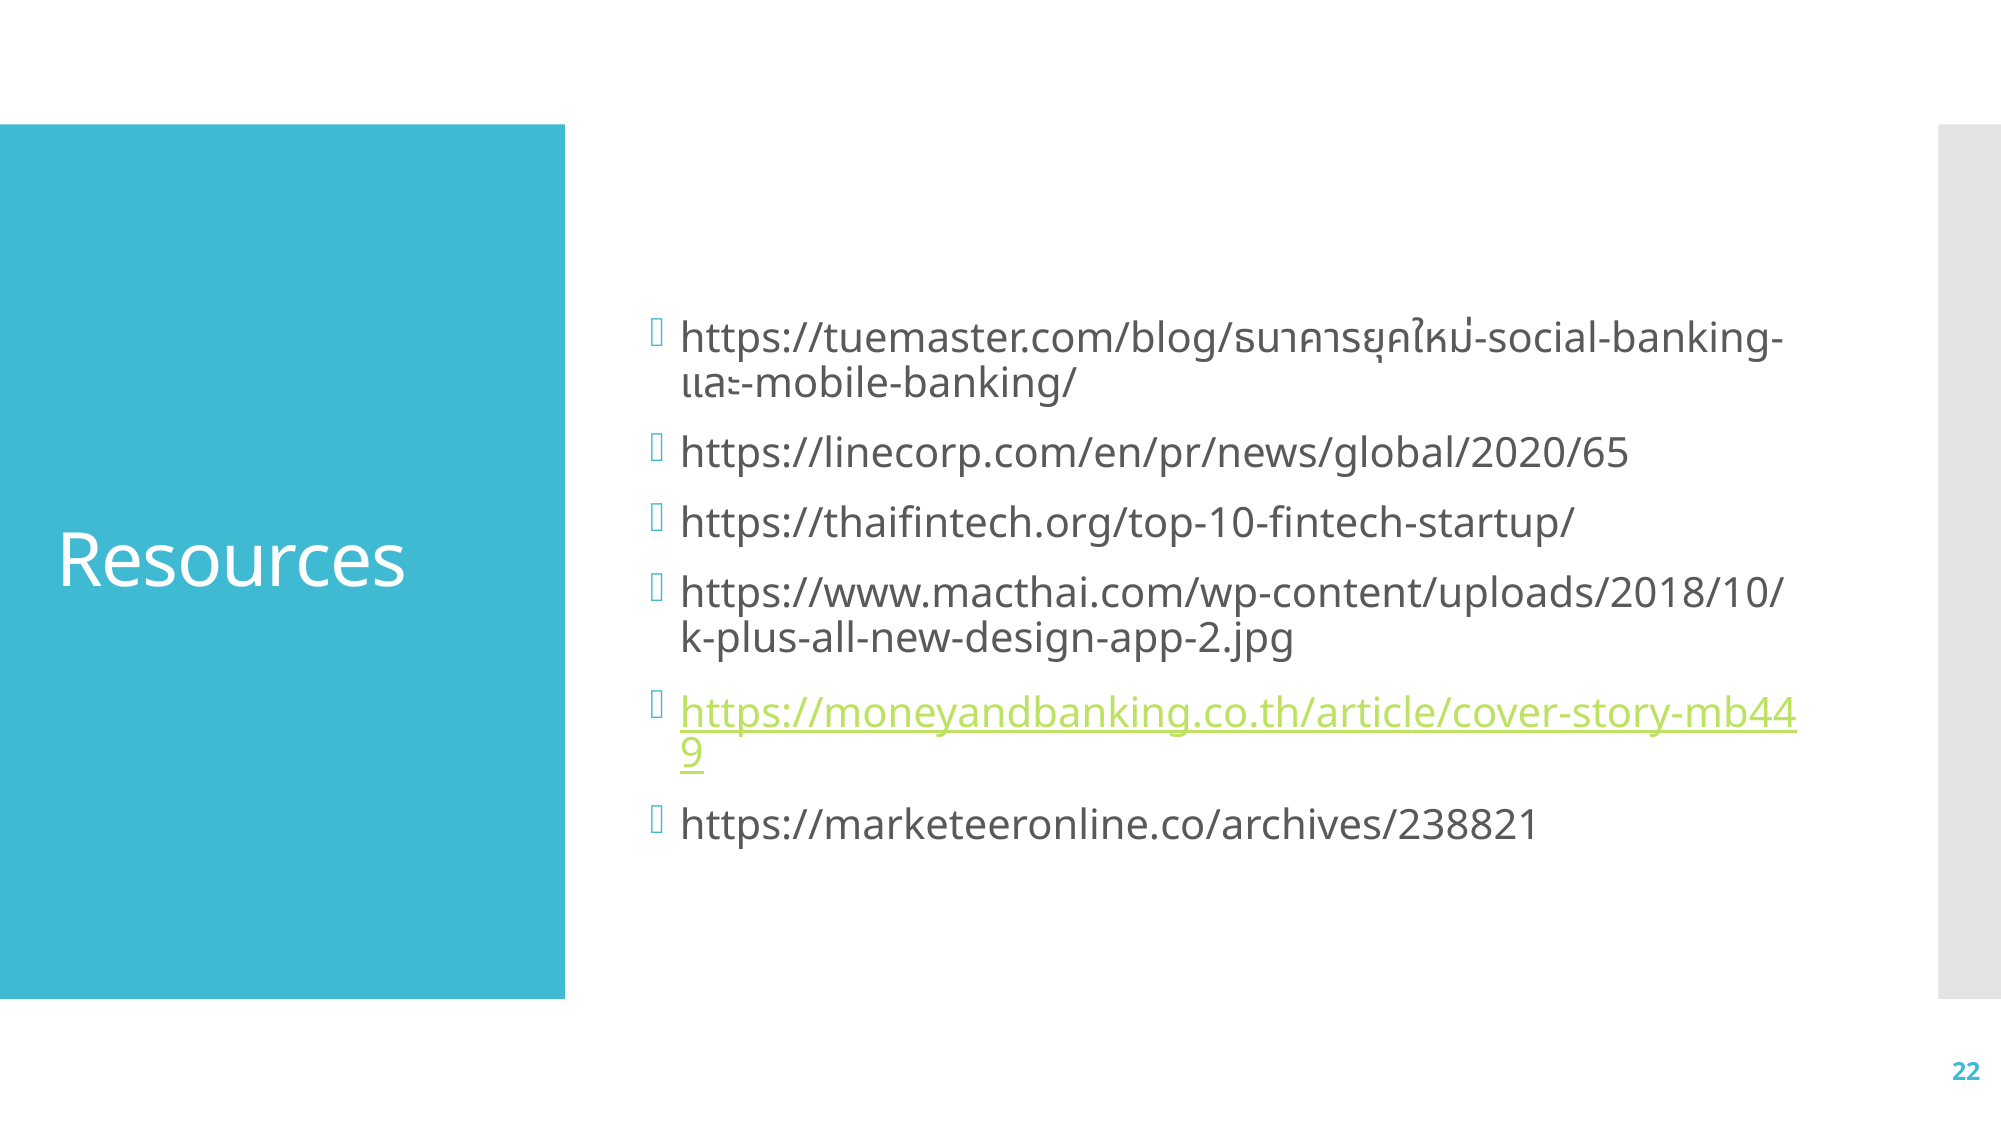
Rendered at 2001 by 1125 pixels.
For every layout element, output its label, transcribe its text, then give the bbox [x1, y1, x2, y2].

title Resources [41, 184, 525, 940]
slide_number 22 [1744, 1042, 1996, 1103]
list https://tuemaster.com/blog/ธนาคารยุคใหม่-social-banking-และ-mobile-banking/ https://linecorp.com/en/pr/news/global/2020/65 https://thaifintech.org/top-10-fintech-startup/ https://www.macthai.com/wp-content/uploads/2018/10/k-plus-all-new-design-app-2.jpg https://moneyandbanking.co.th/article/cover-story-mb449 https://marketeeronline.co/archives/238821 [634, 141, 1835, 982]
